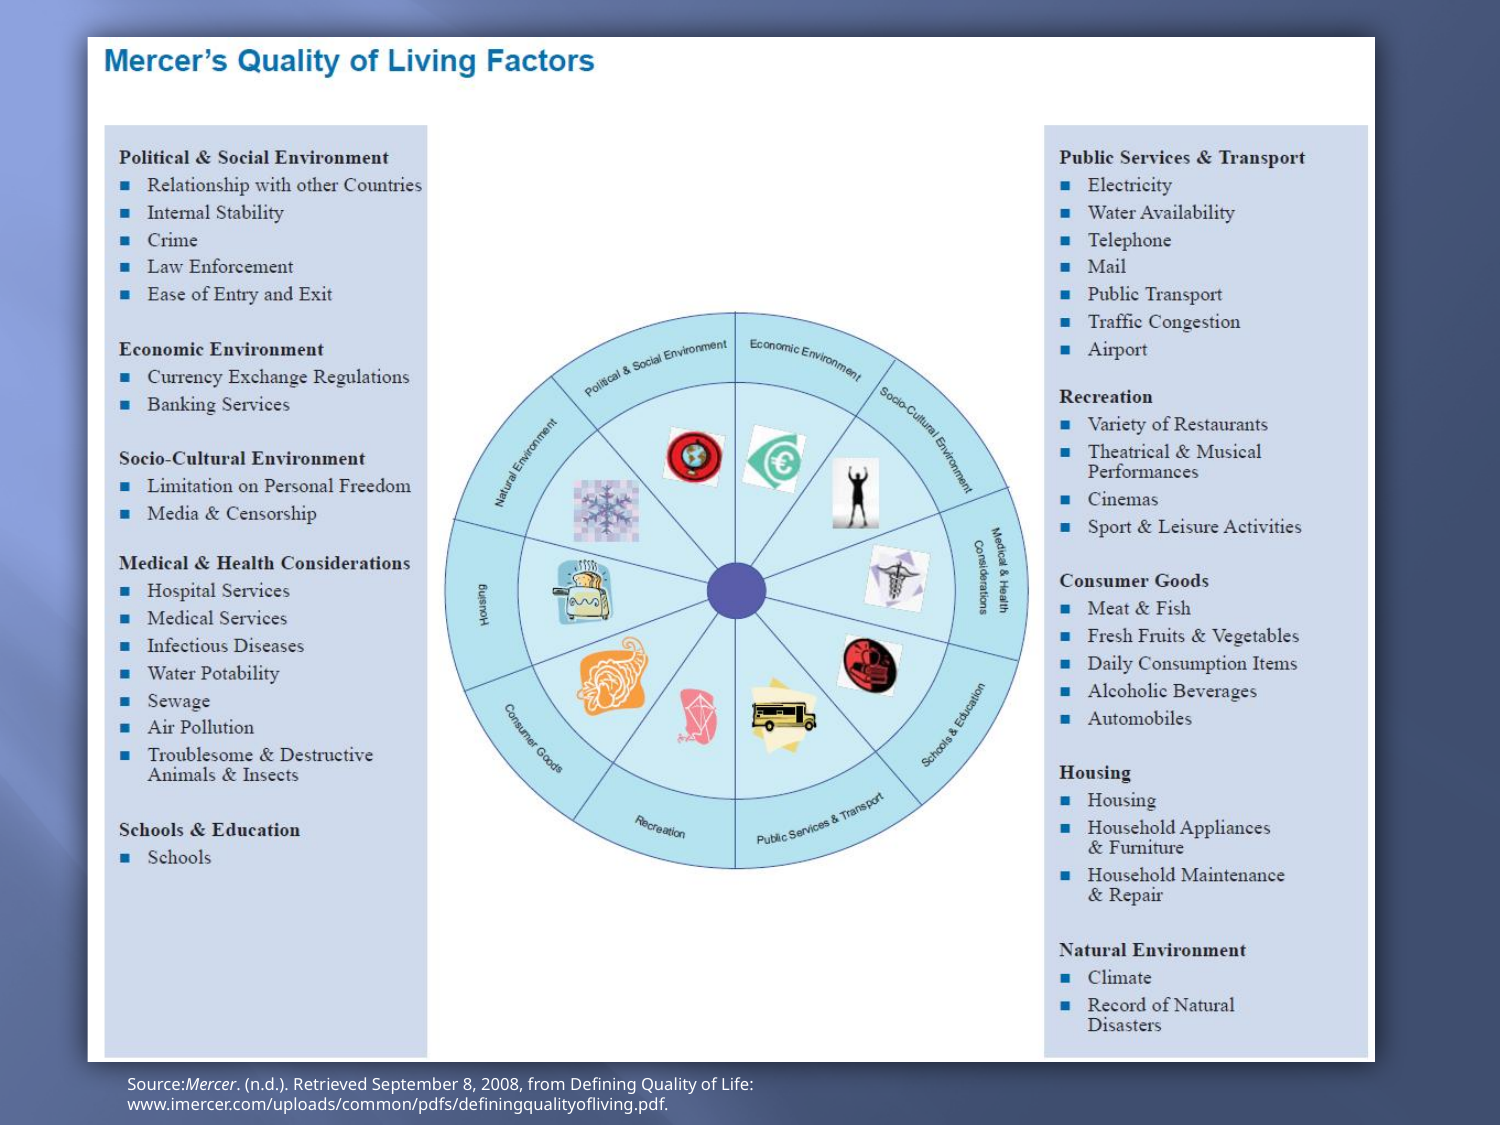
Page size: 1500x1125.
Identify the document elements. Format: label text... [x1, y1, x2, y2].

text_box Source:Mercer. (n.d.). Retrieved September 8, 2008, from Defining Quality of Life: www.imercer.com/uploads/common/pdfs/definingqualityofliving.pdf. [112, 1098, 963, 1125]
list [87, 37, 1376, 1062]
